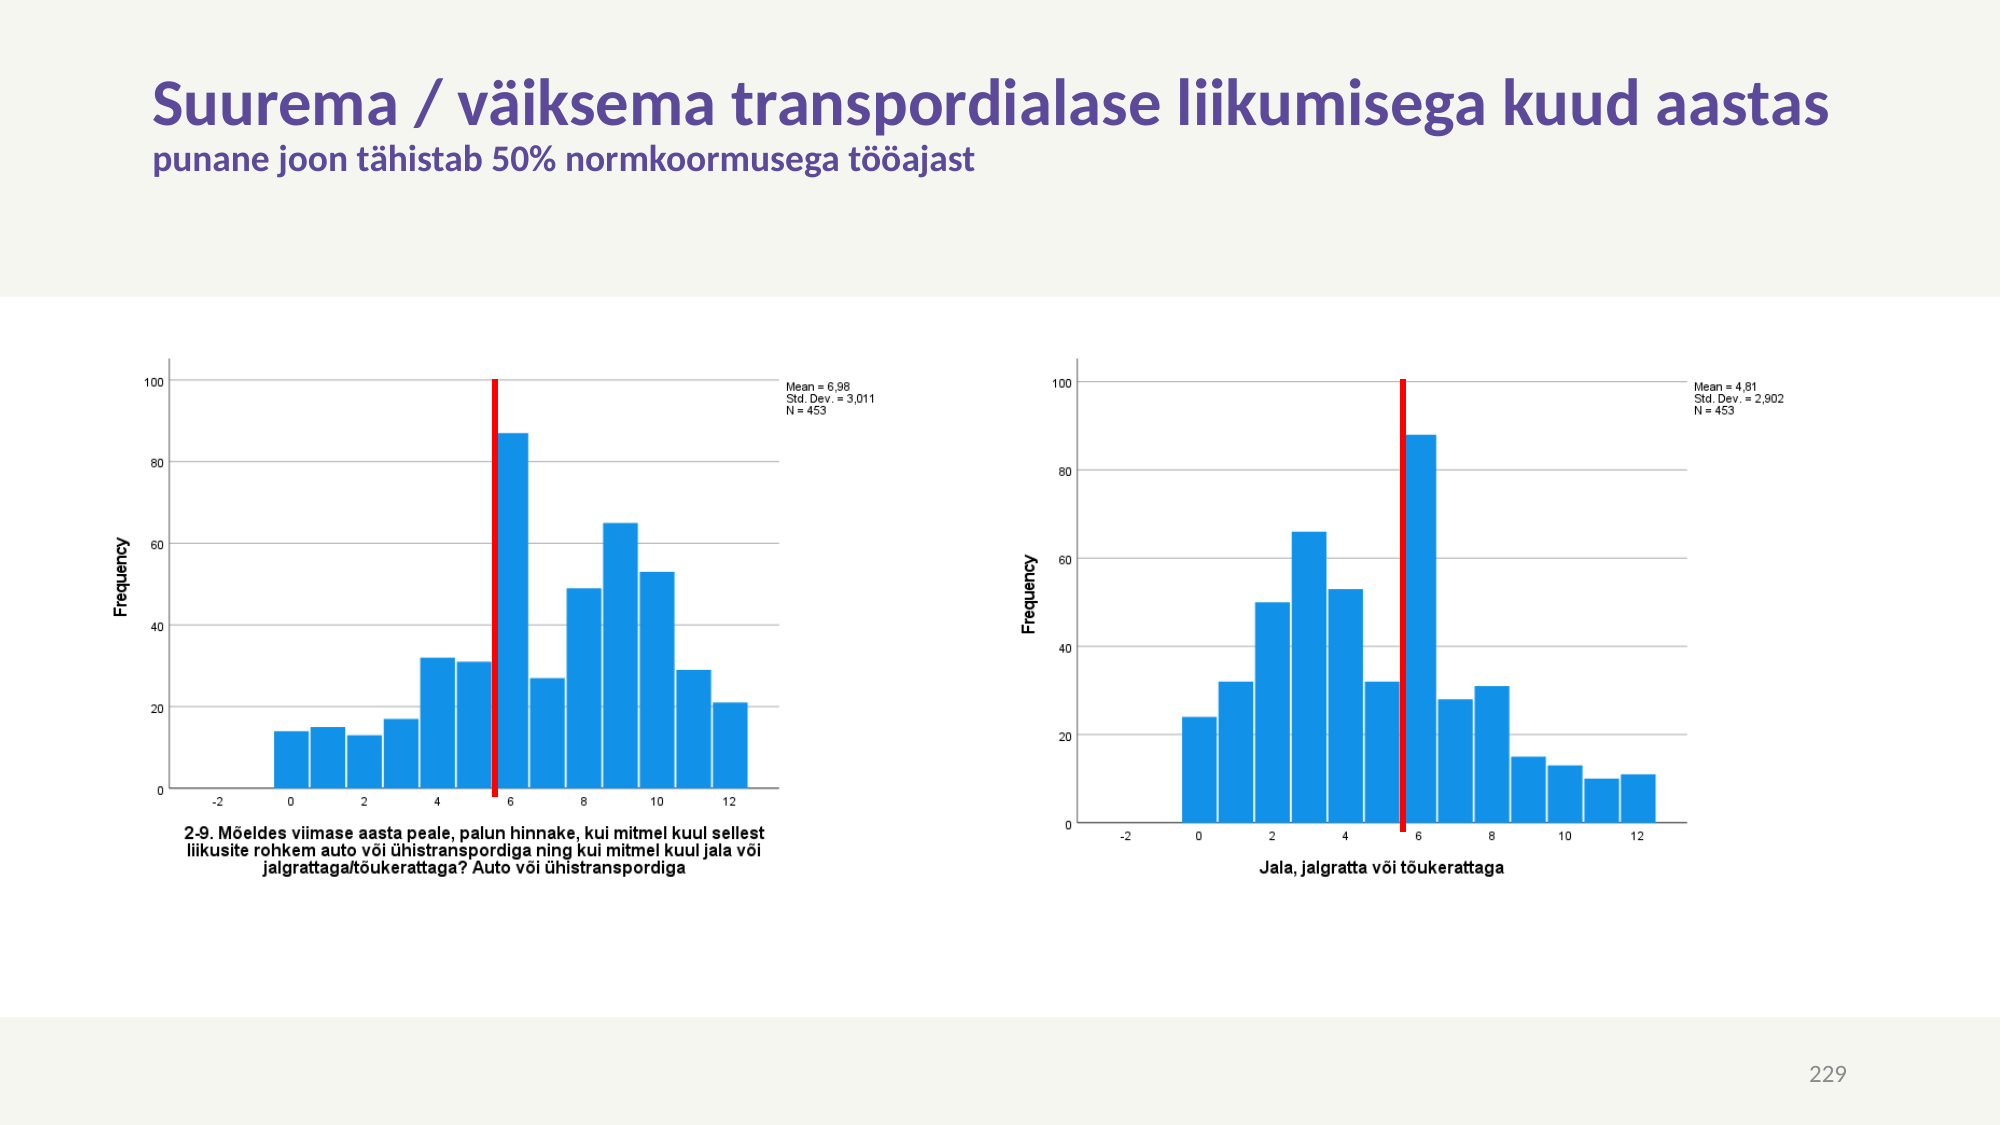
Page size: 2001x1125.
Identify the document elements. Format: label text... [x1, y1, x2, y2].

slide_number 229 [1412, 1042, 1863, 1103]
picture [91, 351, 1918, 893]
title Suurema / väiksema transpordialase liikumisega kuud aastas punane joon tähistab 50% normkoormusega tööajast [137, 59, 1863, 278]
text_box [0, 296, 2000, 1018]
